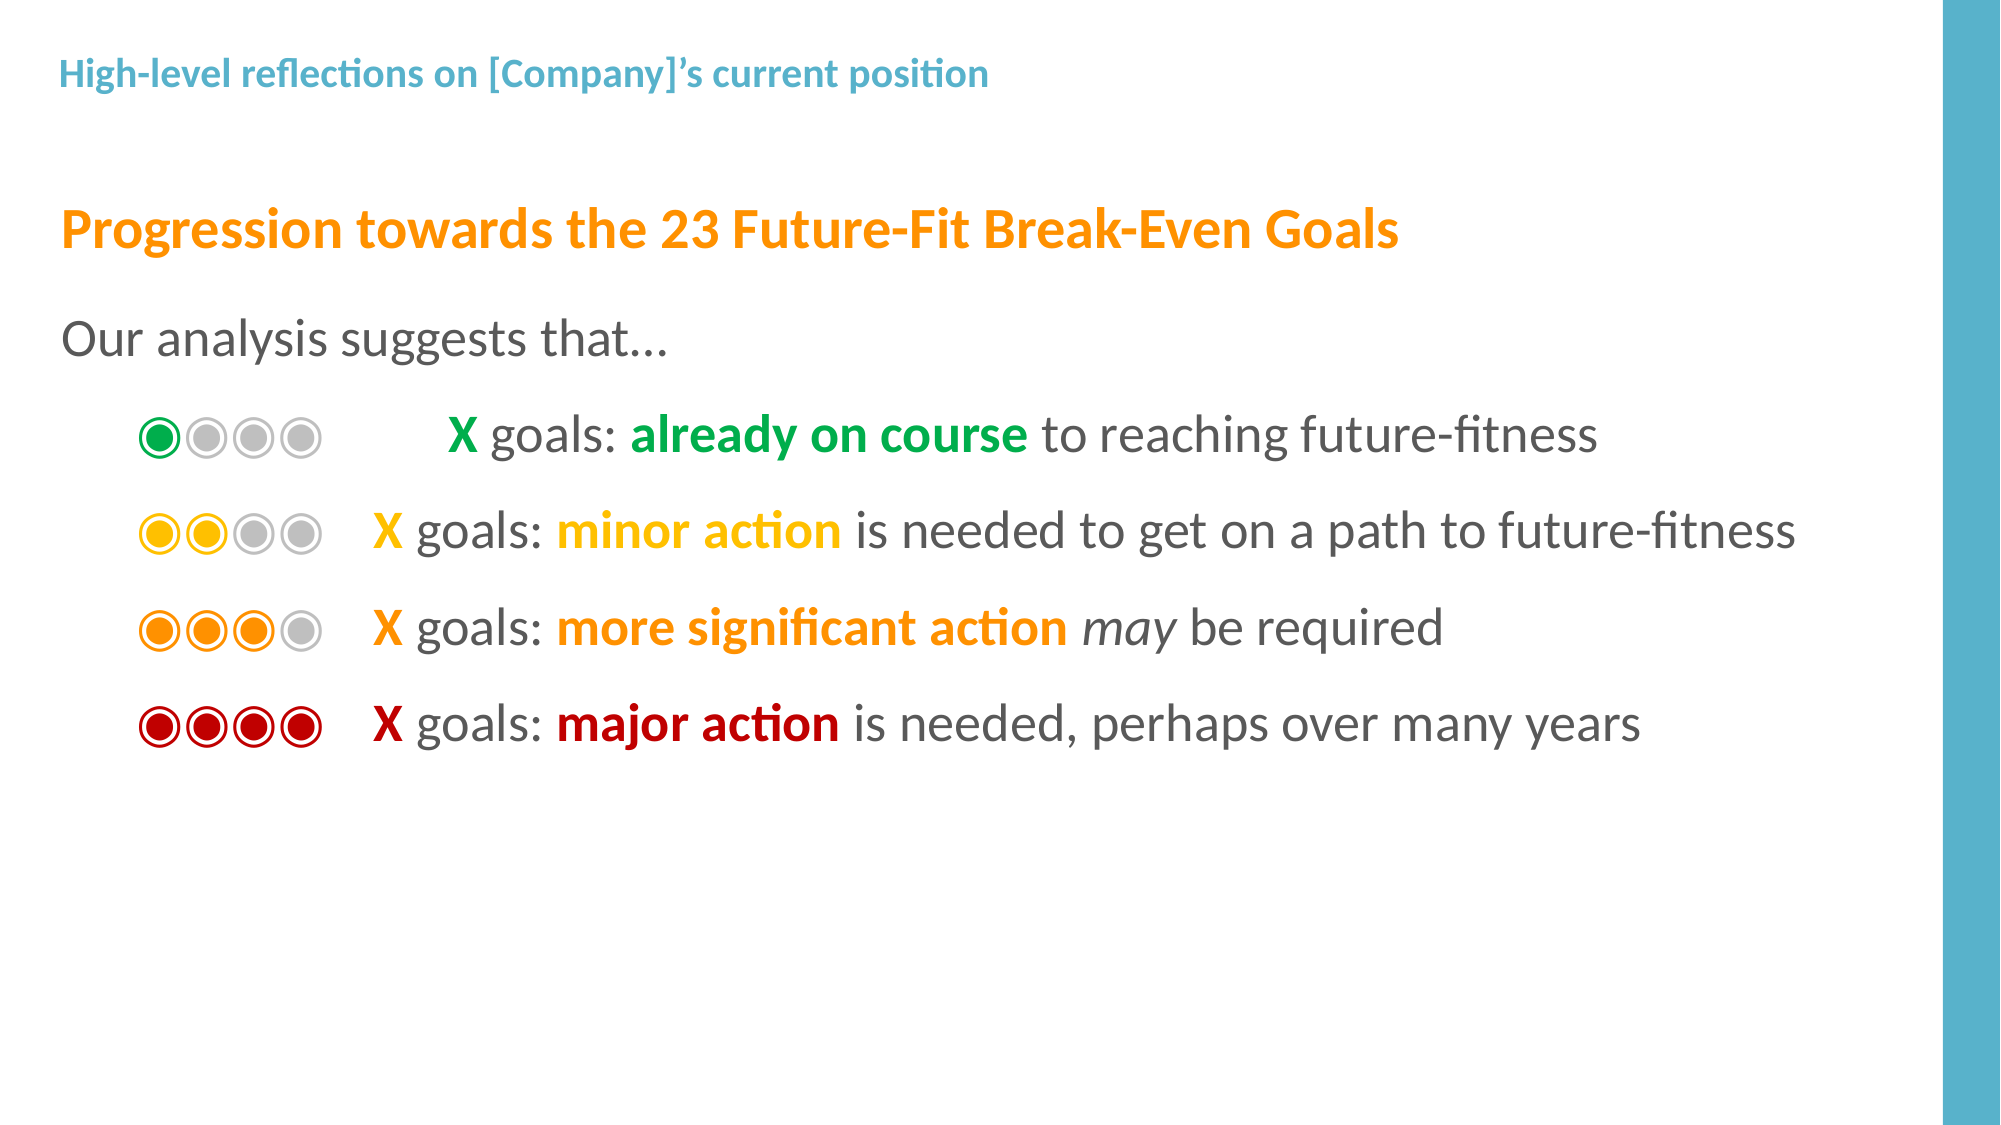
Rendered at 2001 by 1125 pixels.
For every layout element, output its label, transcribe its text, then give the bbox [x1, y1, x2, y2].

list Progression towards the 23 Future-Fit Break-Even Goals Our analysis suggests that… ◉◉◉◉ X goals: already on course to reaching future-fitness ◉◉◉◉ X goals: minor action is needed to get on a path to future-fitness ◉◉◉◉ X goals: more significant action may be required ◉◉◉◉ X goals: major action is needed, perhaps over many years [30, 159, 1918, 1096]
title High-level reflections on [Company]’s current position [43, 37, 1862, 104]
